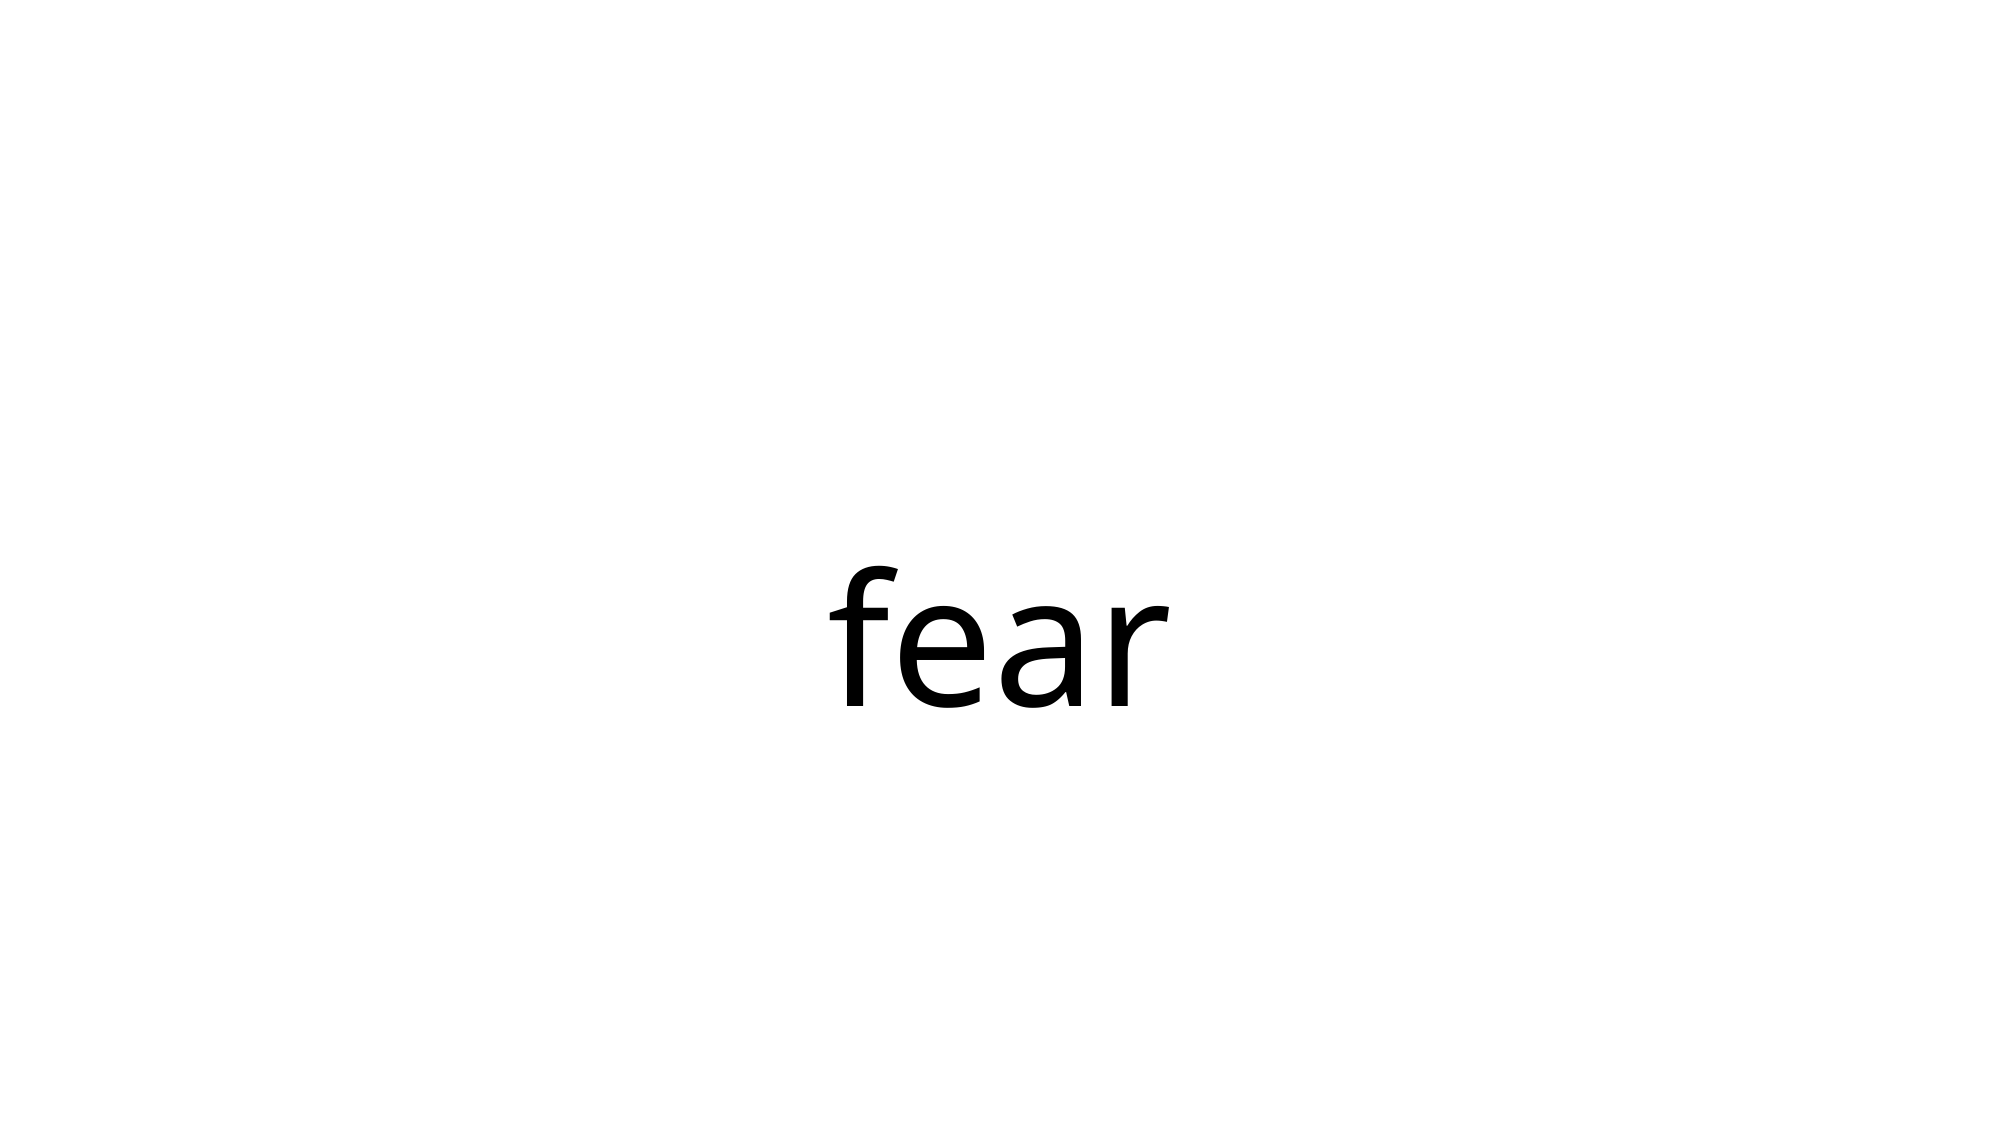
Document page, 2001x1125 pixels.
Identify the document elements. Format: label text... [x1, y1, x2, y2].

list fear [137, 299, 1863, 1014]
